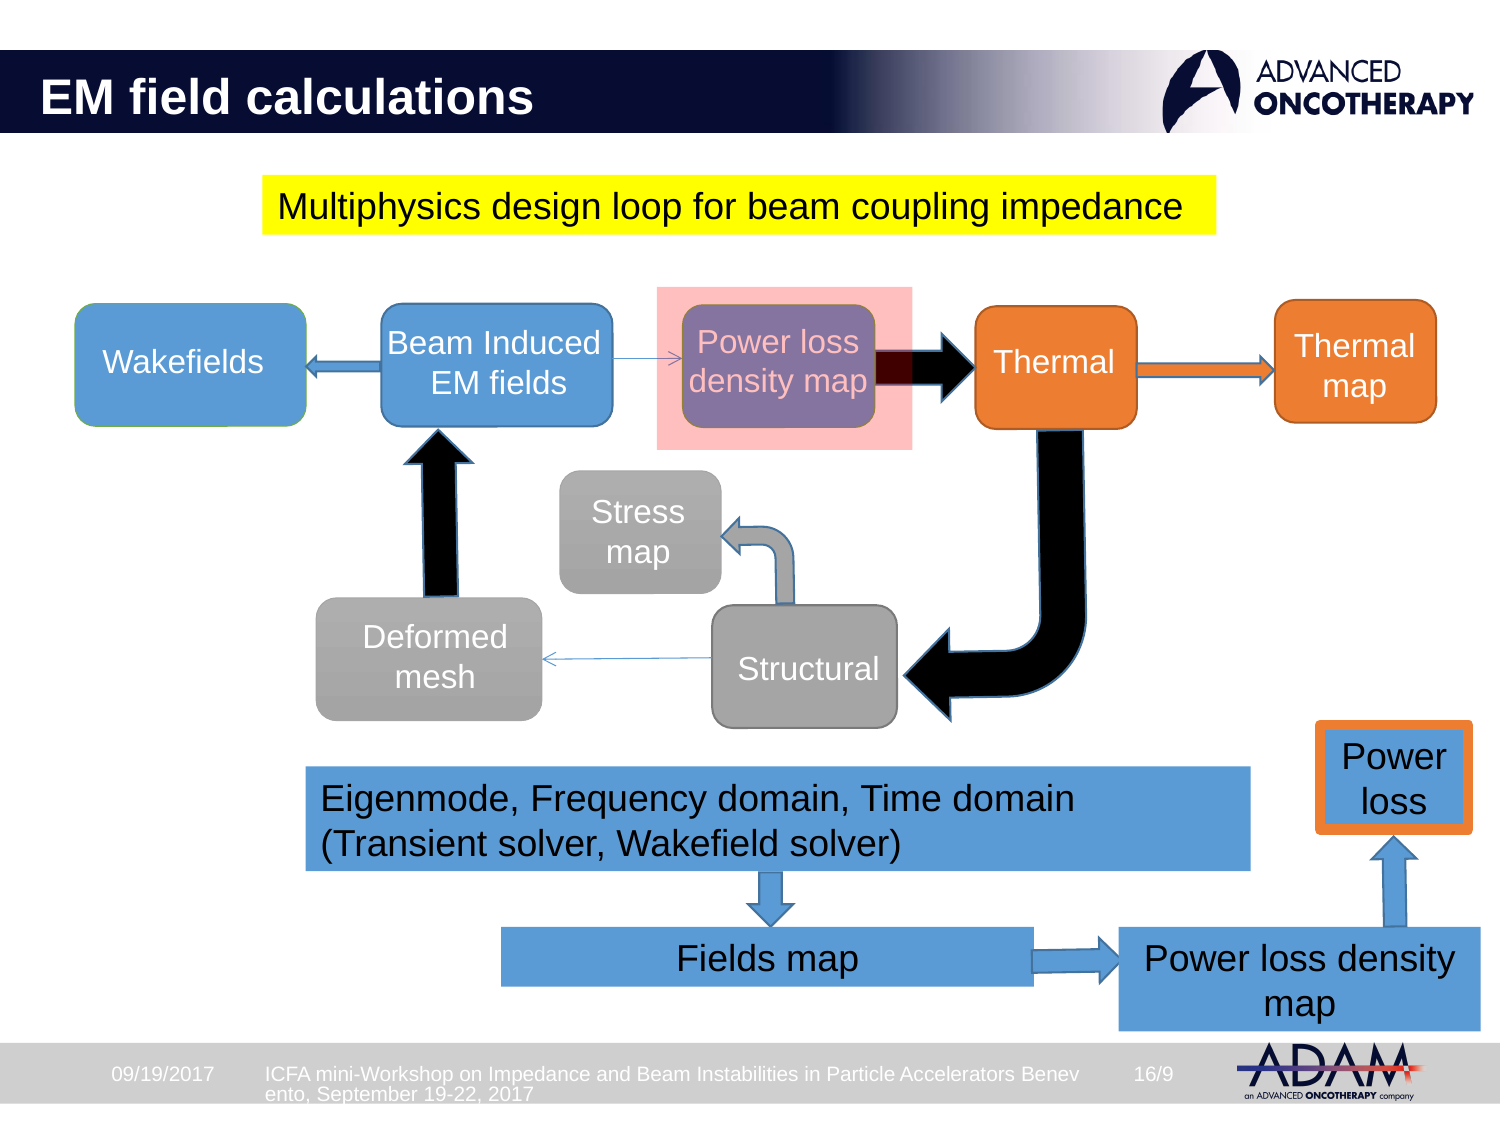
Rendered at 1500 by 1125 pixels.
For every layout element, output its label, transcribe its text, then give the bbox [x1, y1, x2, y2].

text_box [1030, 935, 1118, 986]
text_box Multiphysics design loop for beam coupling impedance [262, 174, 1217, 235]
text_box Power loss density map [1118, 926, 1481, 1032]
text_box [745, 871, 796, 926]
text_box Power loss [1320, 724, 1469, 830]
footer ICFA mini-Workshop on Impedance and Beam Instabilities in Particle Accelerators Benevento, September 19-22, 2017 [249, 1042, 1100, 1103]
picture [0, 50, 1202, 133]
picture [1170, 50, 1277, 133]
text_box [1369, 834, 1419, 928]
text_box [656, 286, 913, 299]
text_box Fields map [501, 926, 1034, 987]
picture [1261, 97, 1272, 109]
picture [1237, 1042, 1427, 1101]
text_box Eigenmode, Frequency domain, Time domain (Transient solver, Wakefield solver) [305, 766, 1251, 872]
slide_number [76, 1042, 249, 1103]
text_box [74, 299, 1438, 728]
title EM field calculations [24, 53, 1138, 129]
slide_number [1101, 1042, 1189, 1103]
